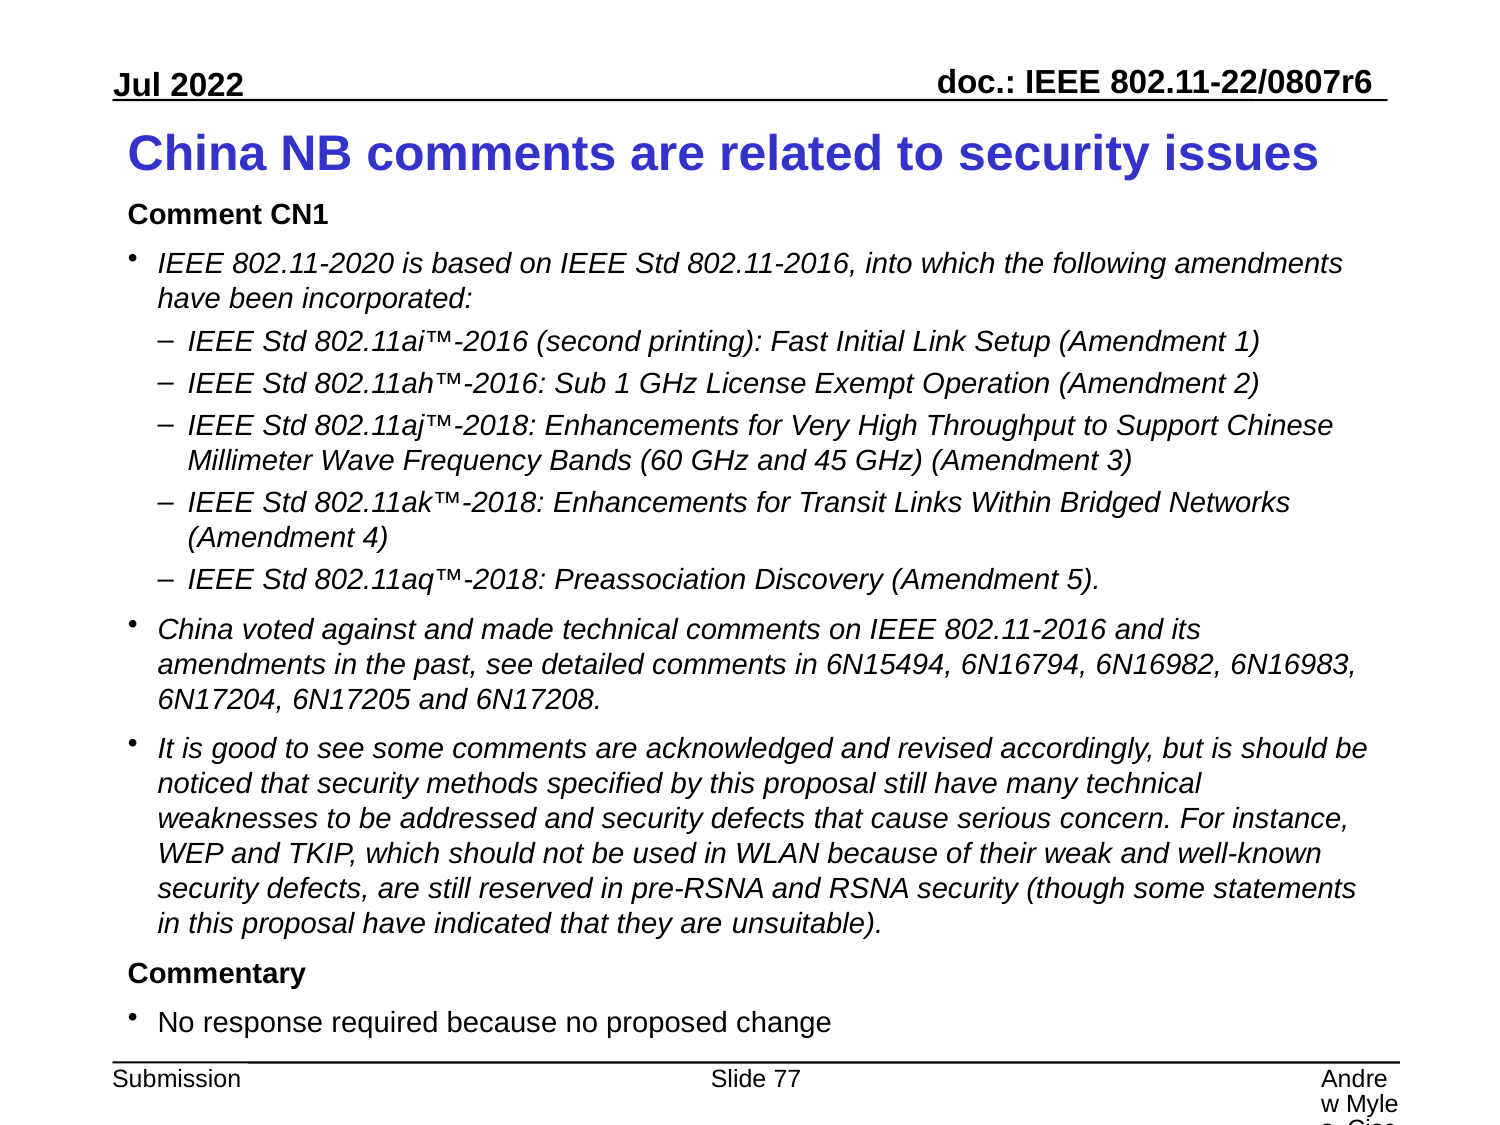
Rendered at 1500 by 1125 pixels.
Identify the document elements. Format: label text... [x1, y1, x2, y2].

footer Andrew Myles, Cisco [1320, 1061, 1402, 1093]
slide_number Slide 77 [709, 1061, 803, 1093]
list Comment CN1 IEEE 802.11-2020 is based on IEEE Std 802.11-2016, into which the following amendments have been incorporated: IEEE Std 802.11ai™-2016 (second printing): Fast Initial Link Setup (Amendment 1) IEEE Std 802.11ah™-2016: Sub 1 GHz License Exempt Operation (Amendment 2) IEEE Std 802.11aj™-2018: Enhancements for Very High Throughput to Support Chinese Millimeter Wave Frequency Bands (60 GHz and 45 GHz) (Amendment 3) IEEE Std 802.11ak™-2018: Enhancements for Transit Links Within Bridged Networks (Amendment 4) IEEE Std 802.11aq™-2018: Preassociation Discovery (Amendment 5). China voted against and made technical comments on IEEE 802.11-2016 and its amendments in the past, see detailed comments in 6N15494, 6N16794, 6N16982, 6N16983, 6N17204, 6N17205 and 6N17208. It is good to see some comments are acknowledged and revised accordingly, but is should be noticed that security methods specified by this proposal still have many technical weaknesses to be addressed and security defects that cause serious concern. For instance, WEP and TKIP, which should not be used in WLAN because of their weak and well-known security defects, are still reserved in pre-RSNA and RSNA security (though some statements in this proposal have indicated that they are unsuitable). Commentary No response required because no proposed change [112, 187, 1388, 863]
title China NB comments are related to security issues [112, 112, 1388, 187]
